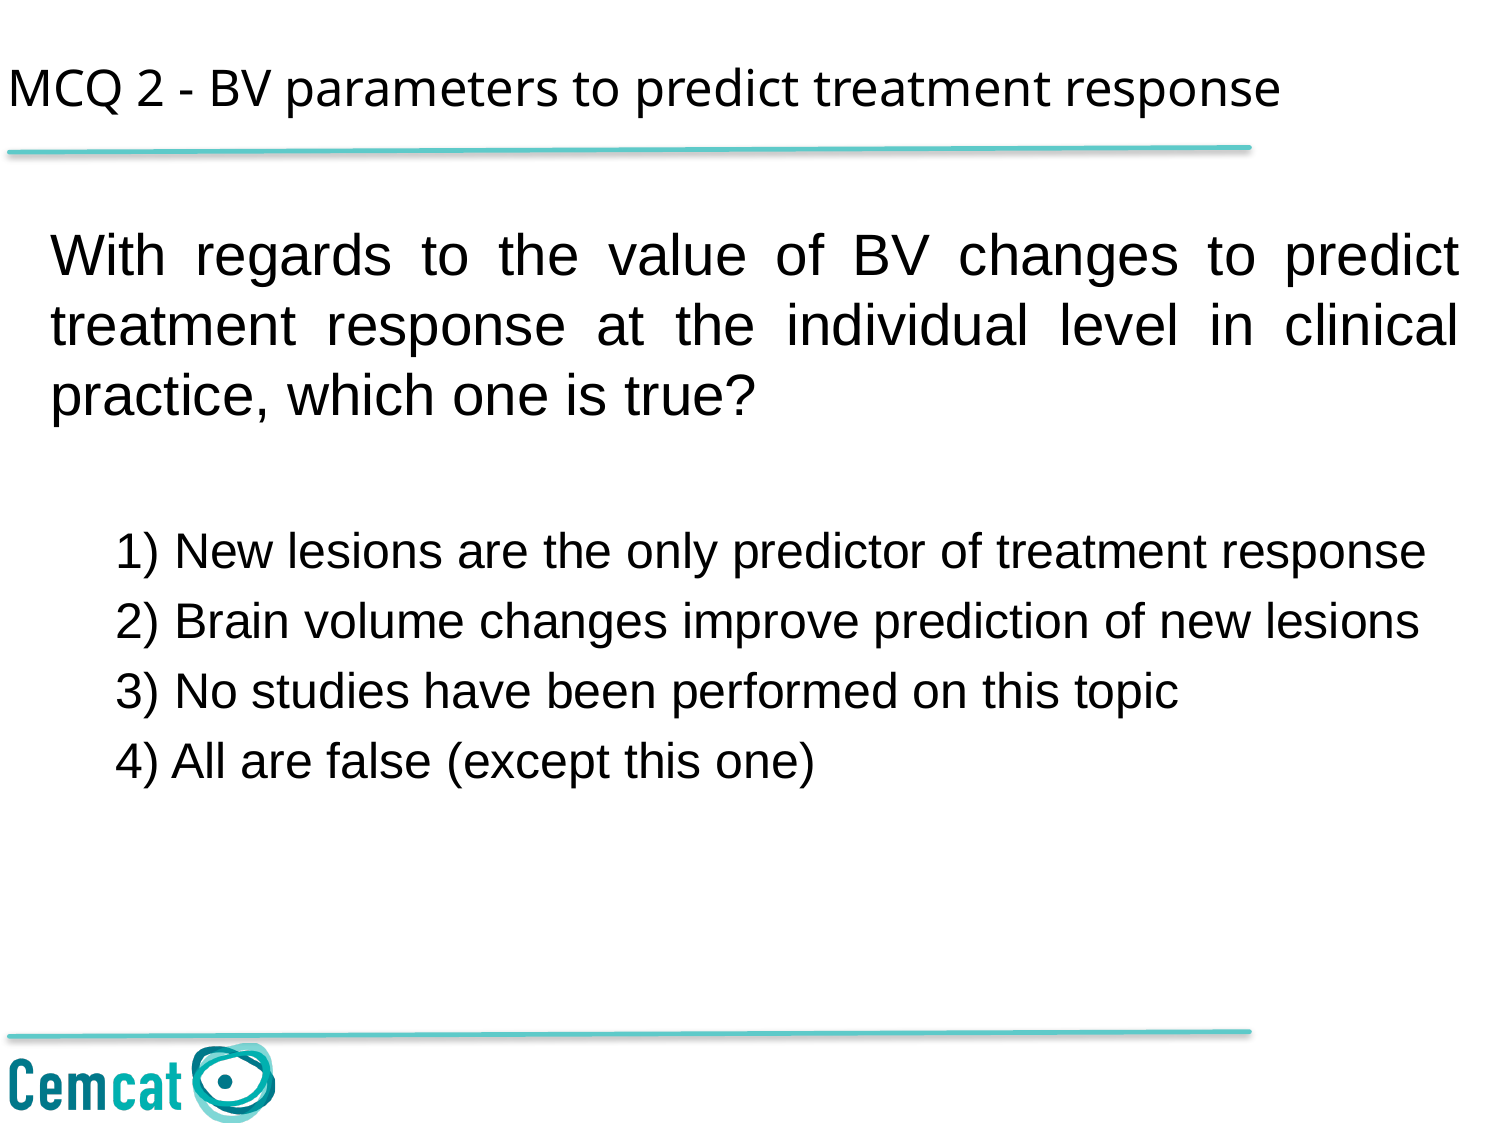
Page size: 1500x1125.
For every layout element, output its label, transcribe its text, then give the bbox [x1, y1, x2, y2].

title MCQ 2 - BV parameters to predict treatment response [0, 23, 1478, 148]
picture [9, 1043, 276, 1123]
text_box With regards to the value of BV changes to predict treatment response at the individual level in clinical practice, which one is true? 1) New lesions are the only predictor of treatment response 2) Brain volume changes improve prediction of new lesions 3) No studies have been performed on this topic 4) All are false (except this one) [35, 209, 1477, 960]
